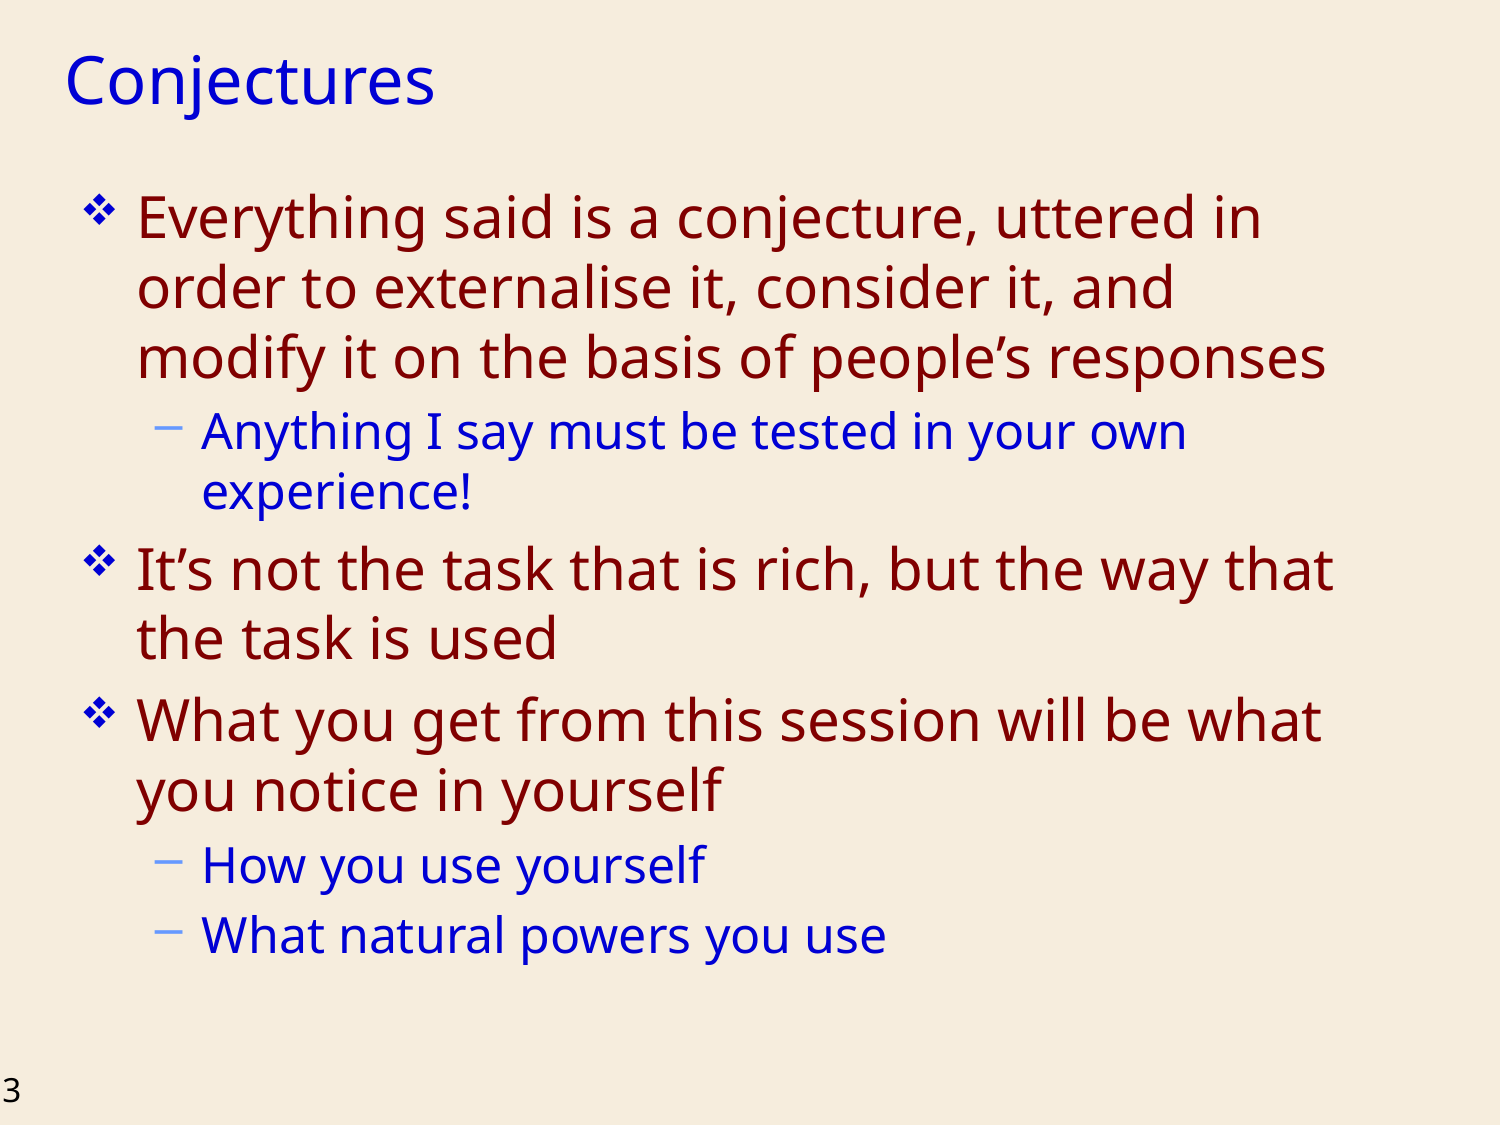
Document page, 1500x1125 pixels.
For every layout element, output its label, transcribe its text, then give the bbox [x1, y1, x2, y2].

title Conjectures [49, 24, 1326, 126]
list Everything said is a conjecture, uttered in order to externalise it, consider it, and modify it on the basis of people’s responses Anything I say must be tested in your own experience! It’s not the task that is rich, but the way that the task is used What you get from this session will be what you notice in yourself How you use yourself What natural powers you use [64, 172, 1389, 1060]
